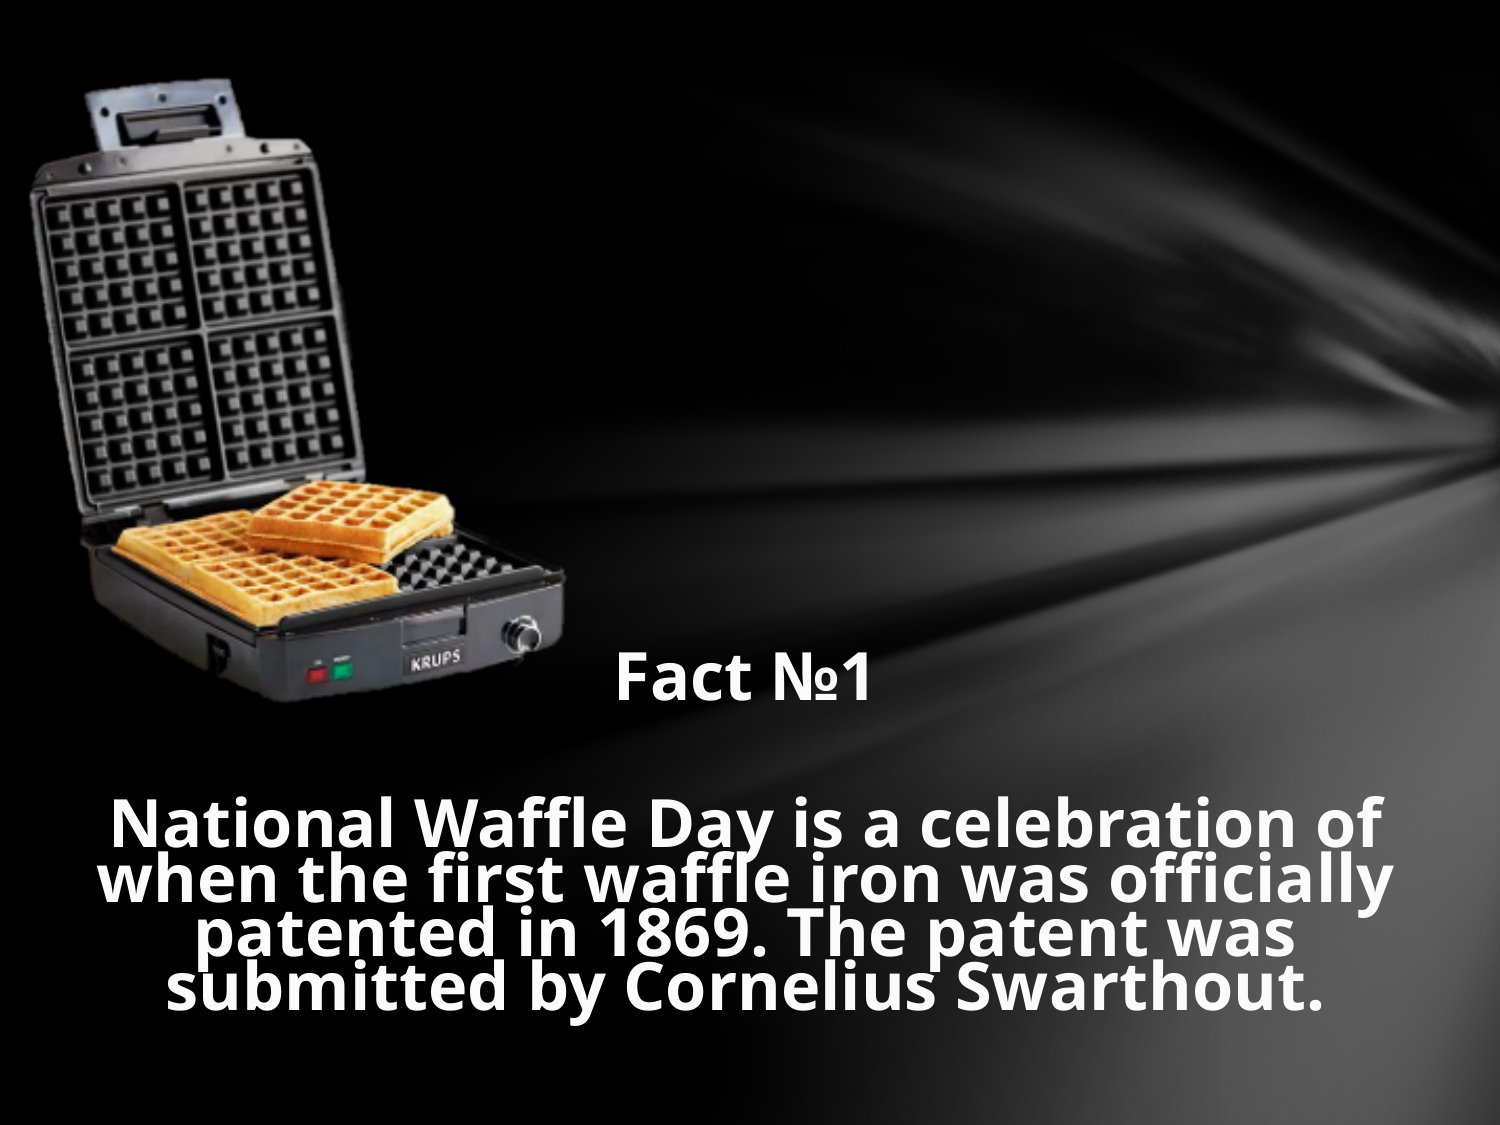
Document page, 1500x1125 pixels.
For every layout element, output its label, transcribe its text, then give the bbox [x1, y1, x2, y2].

picture [0, 23, 595, 738]
text_box Fact №1 National Waffle Day is a celebration of when the first waffle iron was officially patented in 1869. The patent was submitted by Cornelius Swarthout. [17, 737, 1467, 946]
